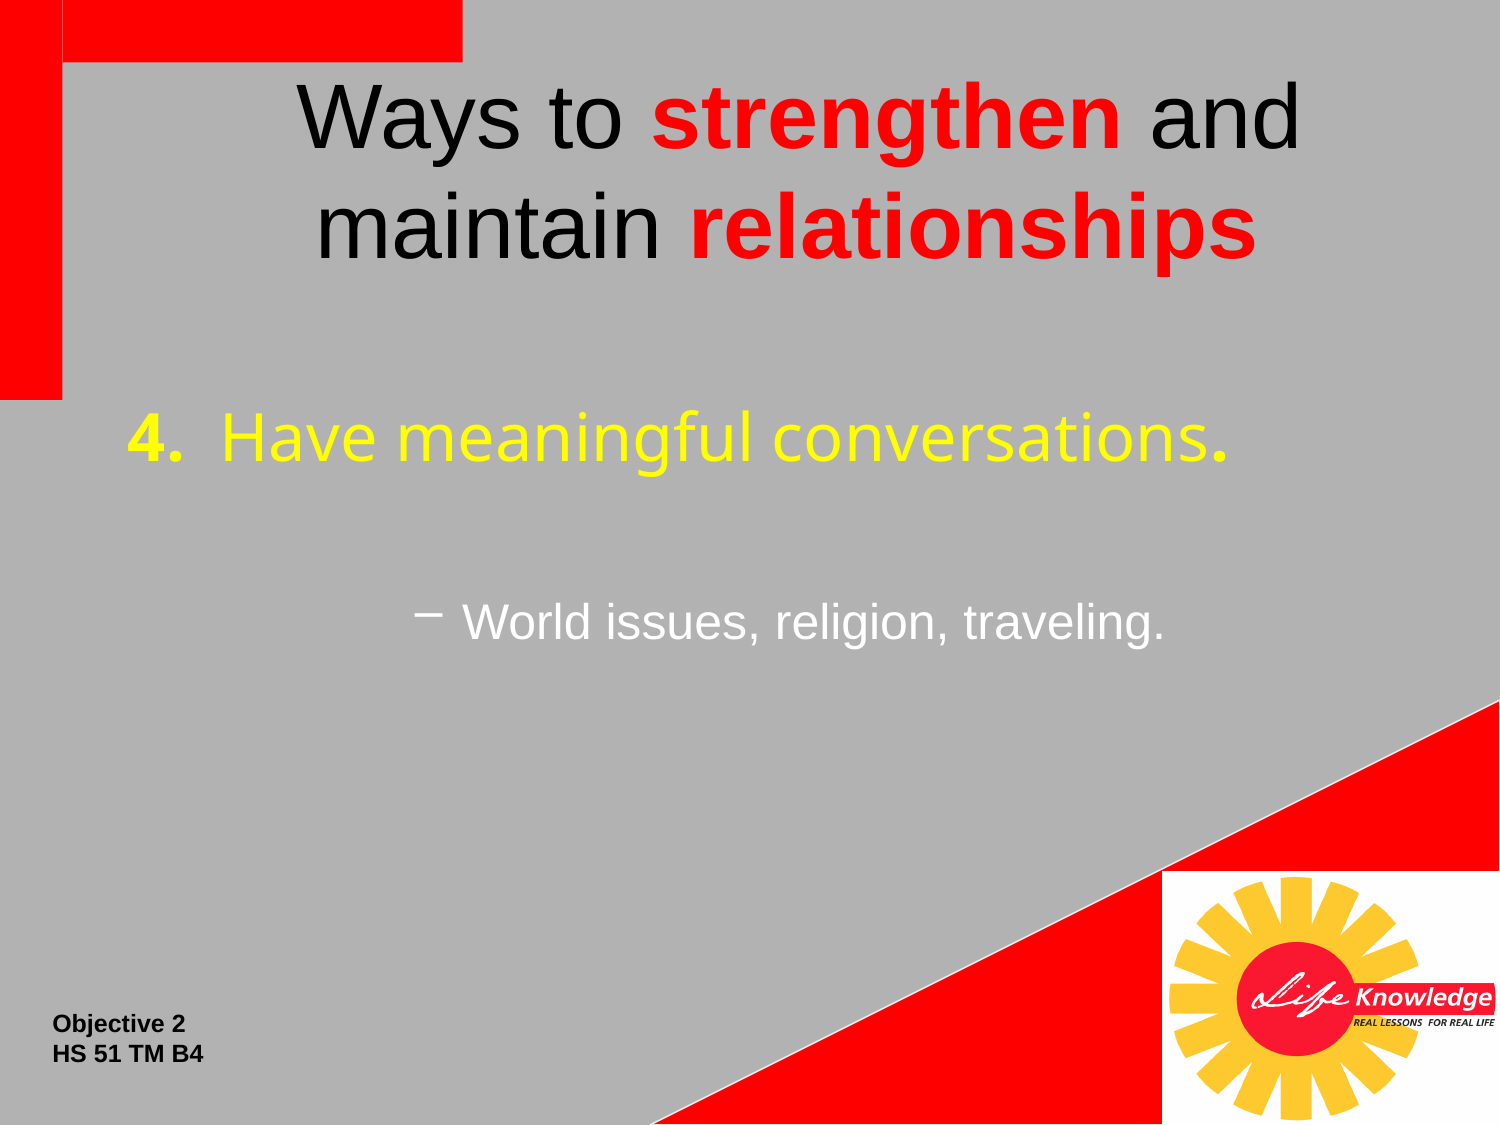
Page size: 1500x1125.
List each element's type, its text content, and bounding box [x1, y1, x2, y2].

picture [1162, 871, 1500, 1125]
text_box Objective 2 HS 51 TM B4 [37, 999, 227, 1075]
title Ways to strengthen and maintain relationships [174, 112, 1426, 285]
text_box World issues, religion, traveling. [324, 474, 1413, 700]
list 4. Have meaningful conversations. [112, 387, 1396, 611]
